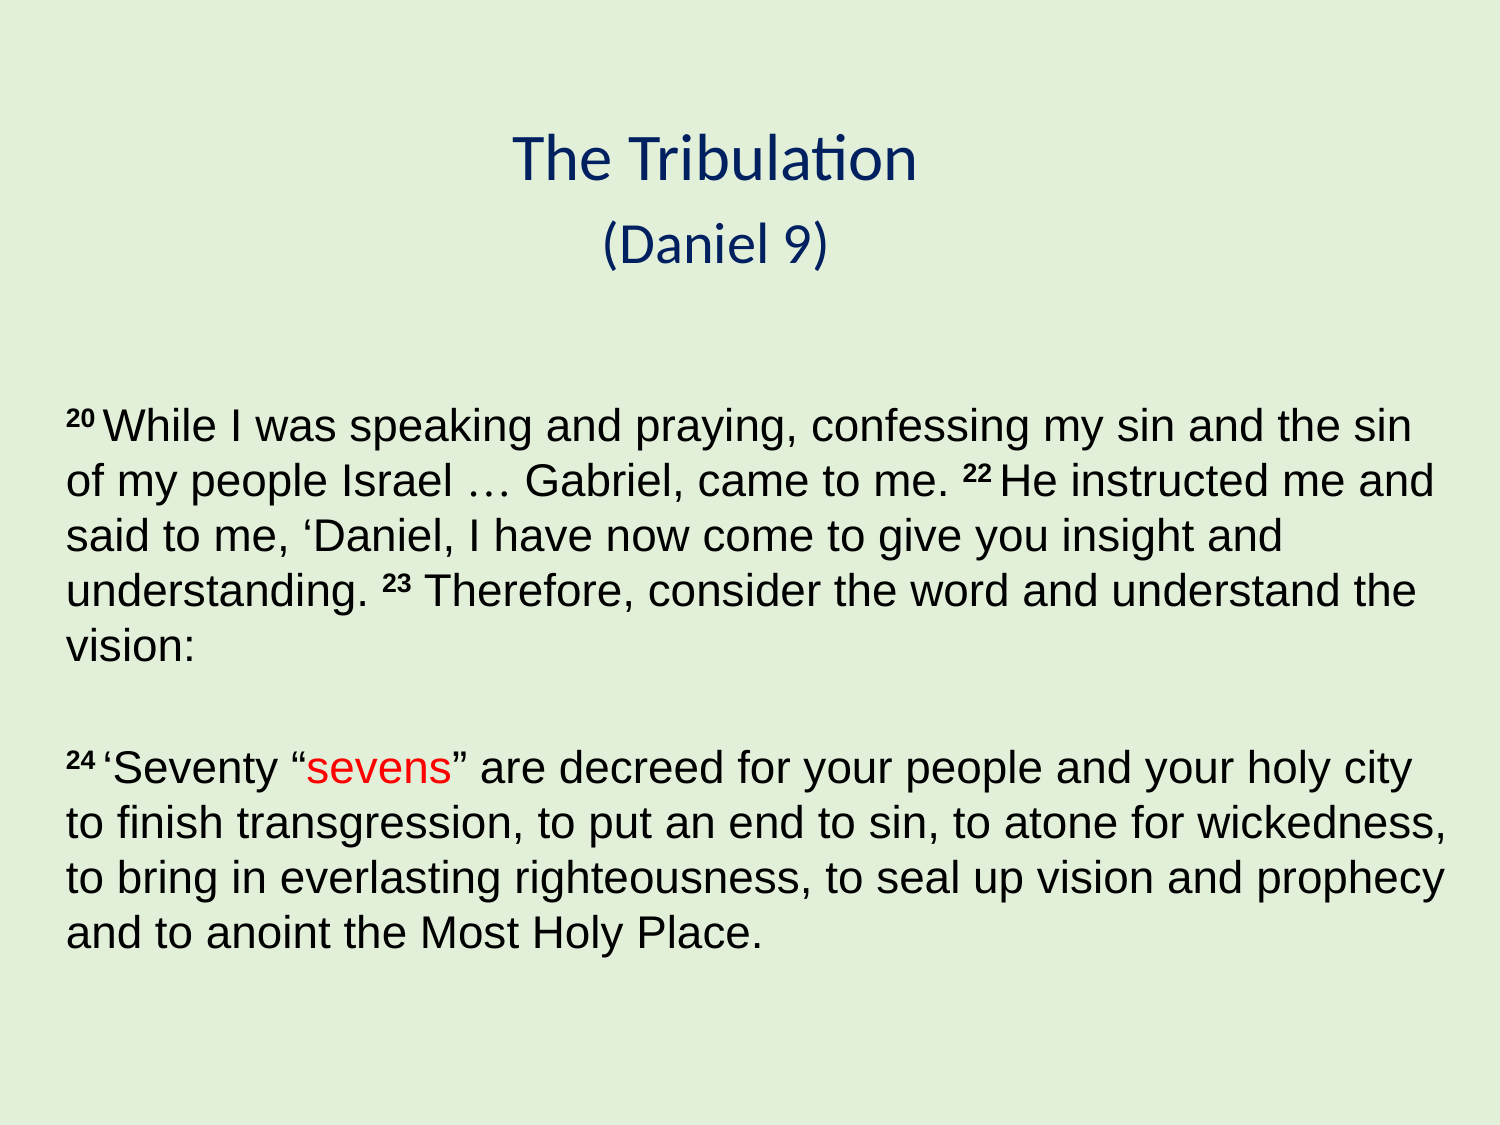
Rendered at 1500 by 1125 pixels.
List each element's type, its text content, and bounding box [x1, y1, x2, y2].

text_box 24 ‘Seventy “sevens” are decreed for your people and your holy city to finish transgression, to put an end to sin, to atone for wickedness, to bring in everlasting righteousness, to seal up vision and prophecy and to anoint the Most Holy Place. [51, 729, 1468, 965]
text_box (Daniel 9) [153, 206, 1279, 298]
subtitle The Tribulation [153, 115, 1279, 206]
text_box 20 While I was speaking and praying, confessing my sin and the sin of my people Israel … Gabriel, came to me. 22 He instructed me and said to me, ‘Daniel, I have now come to give you insight and understanding. 23 Therefore, consider the word and understand the vision: [51, 388, 1468, 678]
